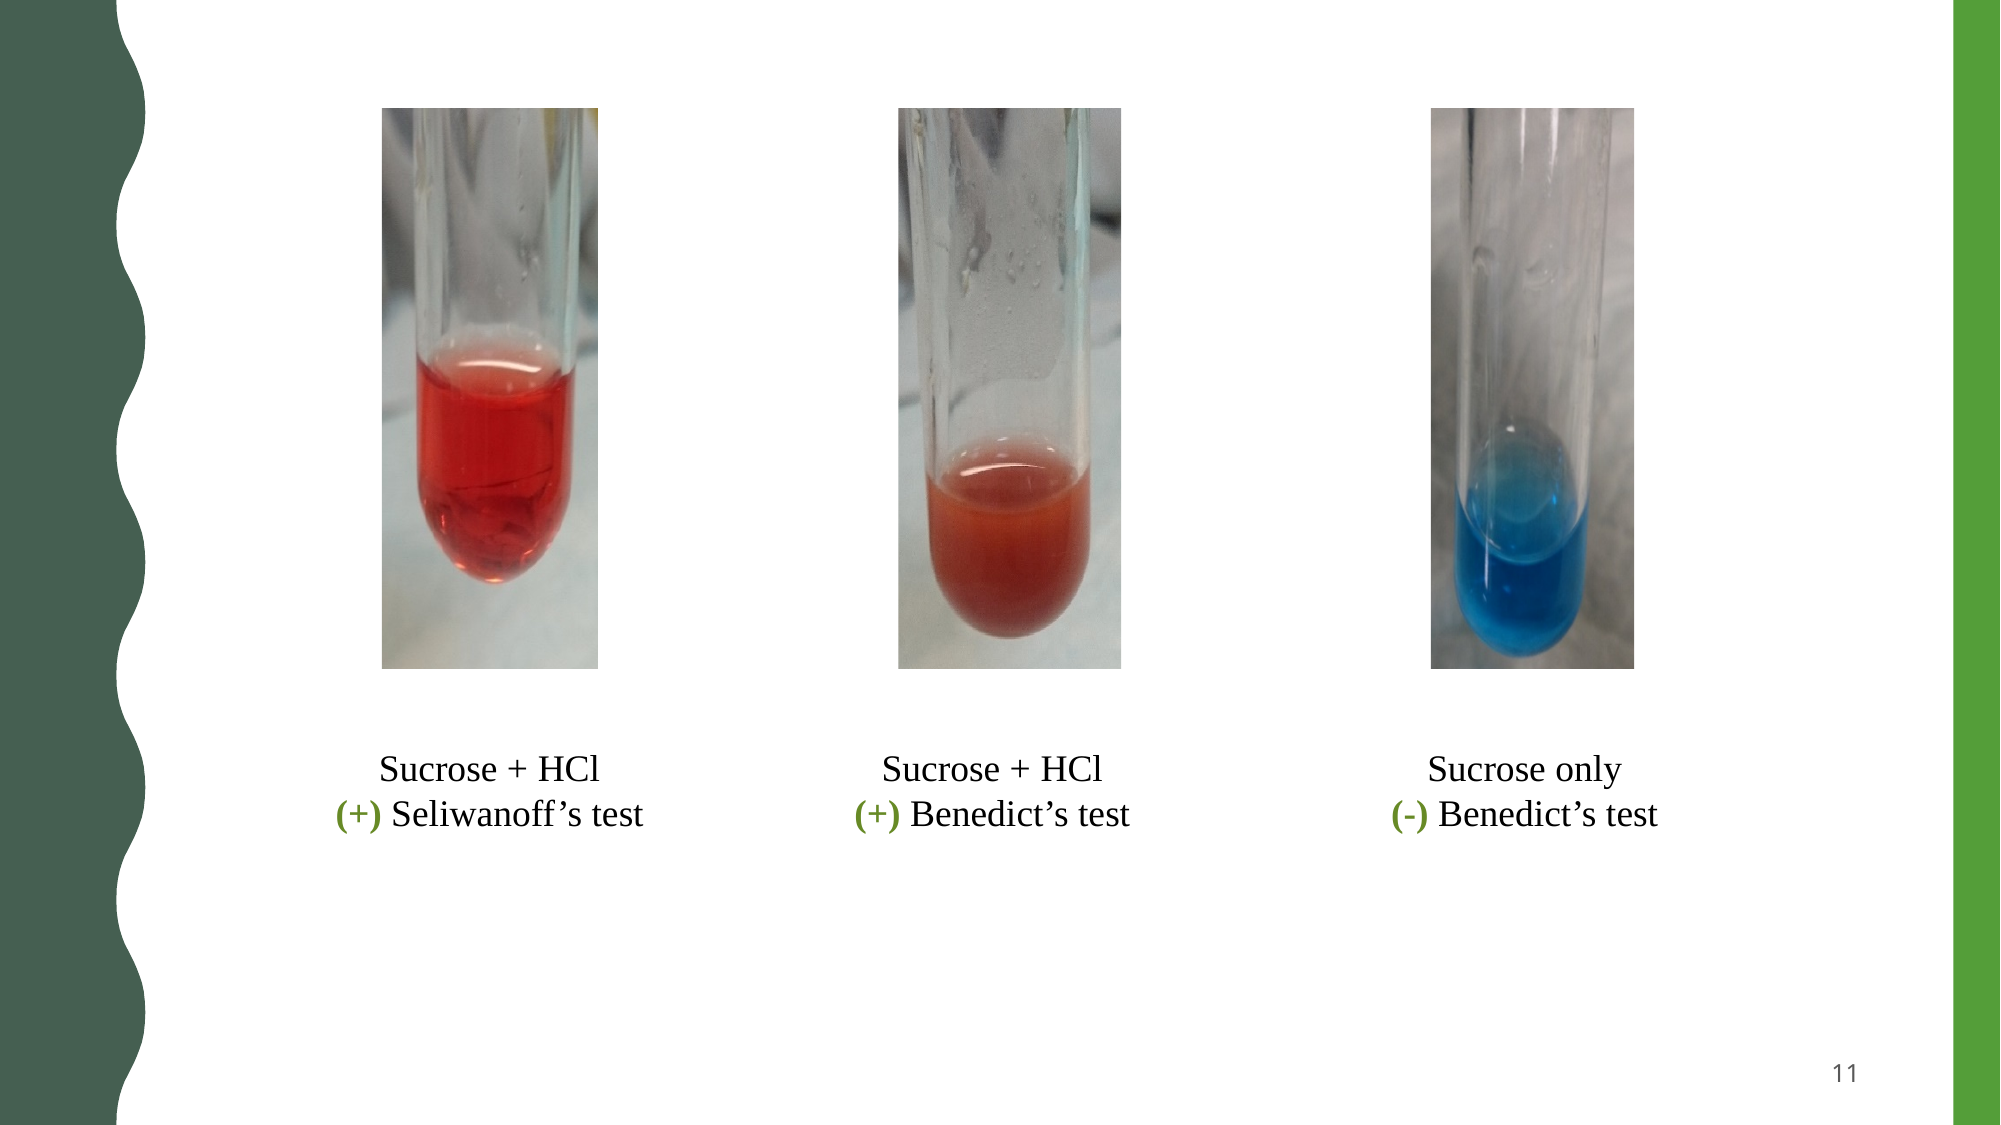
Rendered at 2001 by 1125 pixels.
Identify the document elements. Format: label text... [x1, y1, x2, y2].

text_box Sucrose only (-) Benedict’s test [1273, 736, 1776, 842]
picture [898, 108, 1122, 669]
text_box Sucrose + HCl (+) Seliwanoff’s test [238, 736, 741, 842]
text_box Sucrose + HCl (+) Benedict’s test [741, 736, 1244, 842]
picture [381, 108, 598, 669]
picture [1252, 108, 1813, 669]
slide_number 11 [1412, 1045, 1875, 1103]
